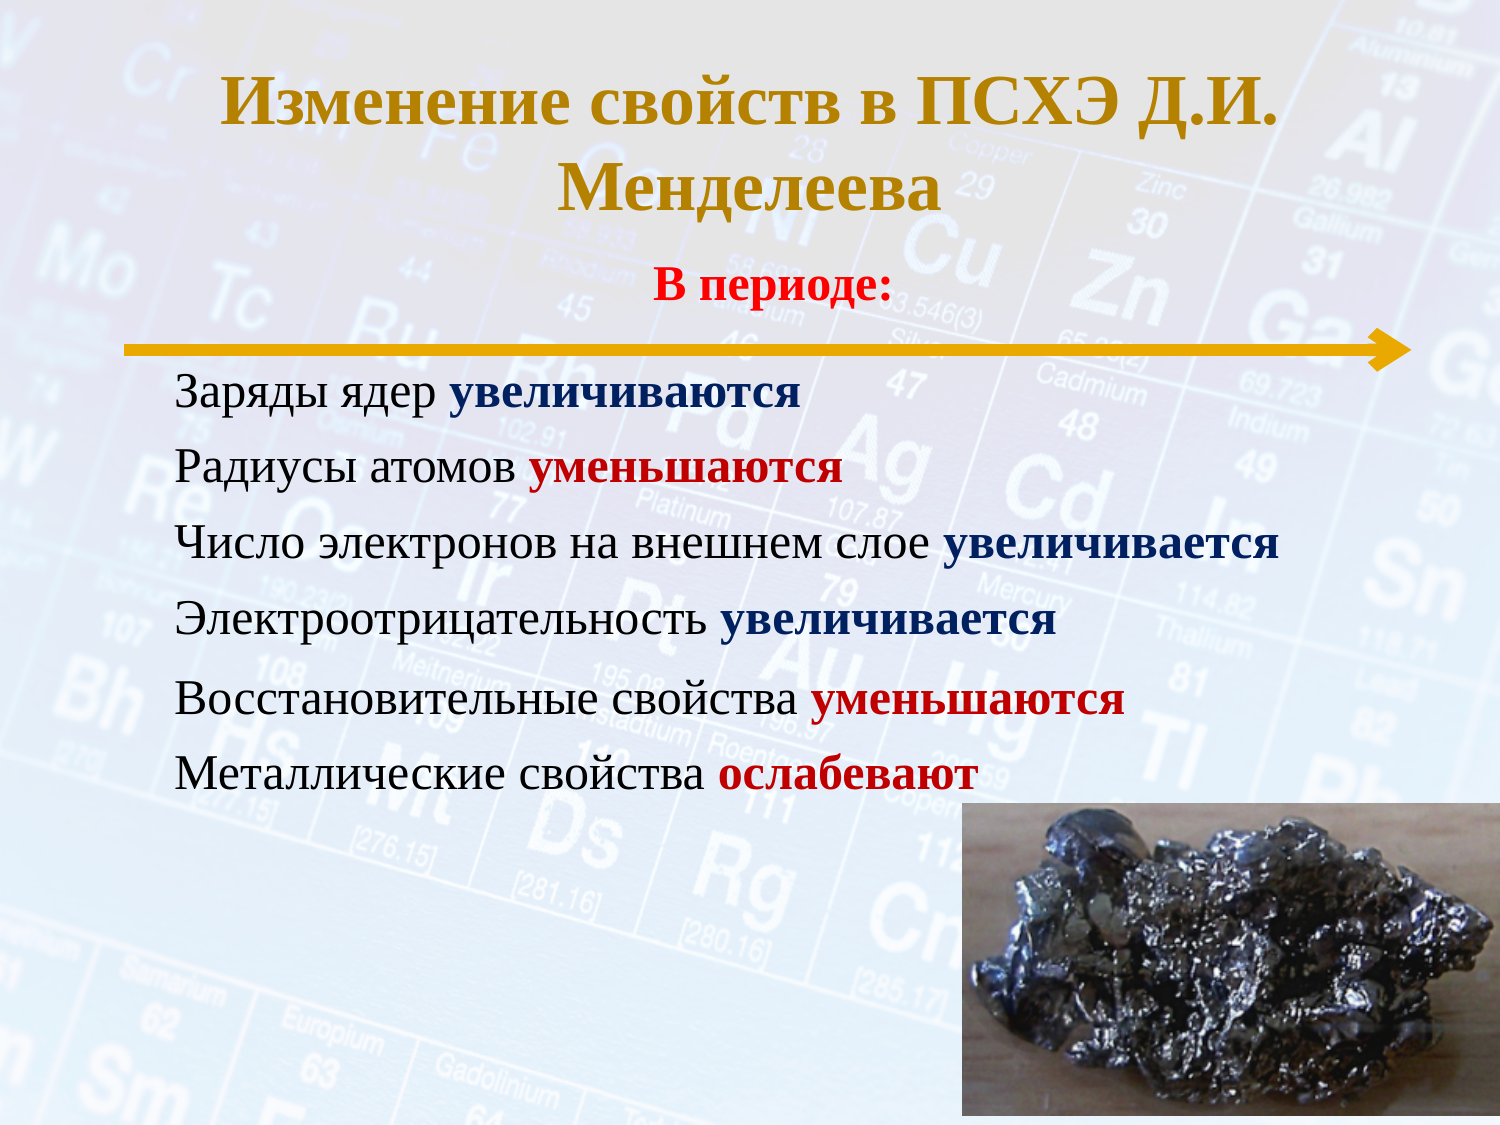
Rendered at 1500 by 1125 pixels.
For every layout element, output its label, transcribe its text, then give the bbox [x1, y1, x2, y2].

text_box Заряды ядер увеличиваются [159, 349, 1459, 425]
text_box Радиусы атомов уменьшаются [159, 425, 1459, 501]
text_box Восстановительные свойства уменьшаются [159, 656, 1459, 732]
text_box Электроотрицательность увеличивается [159, 577, 1459, 652]
picture [962, 803, 1500, 1116]
text_box Металлические свойства ослабевают [159, 732, 1459, 808]
text_box Число электронов на внешнем слое увеличивается [159, 501, 1459, 576]
text_box В периоде: [159, 243, 1388, 319]
title Изменение свойств в ПСХЭ Д.И. Менделеева [75, 45, 1425, 233]
